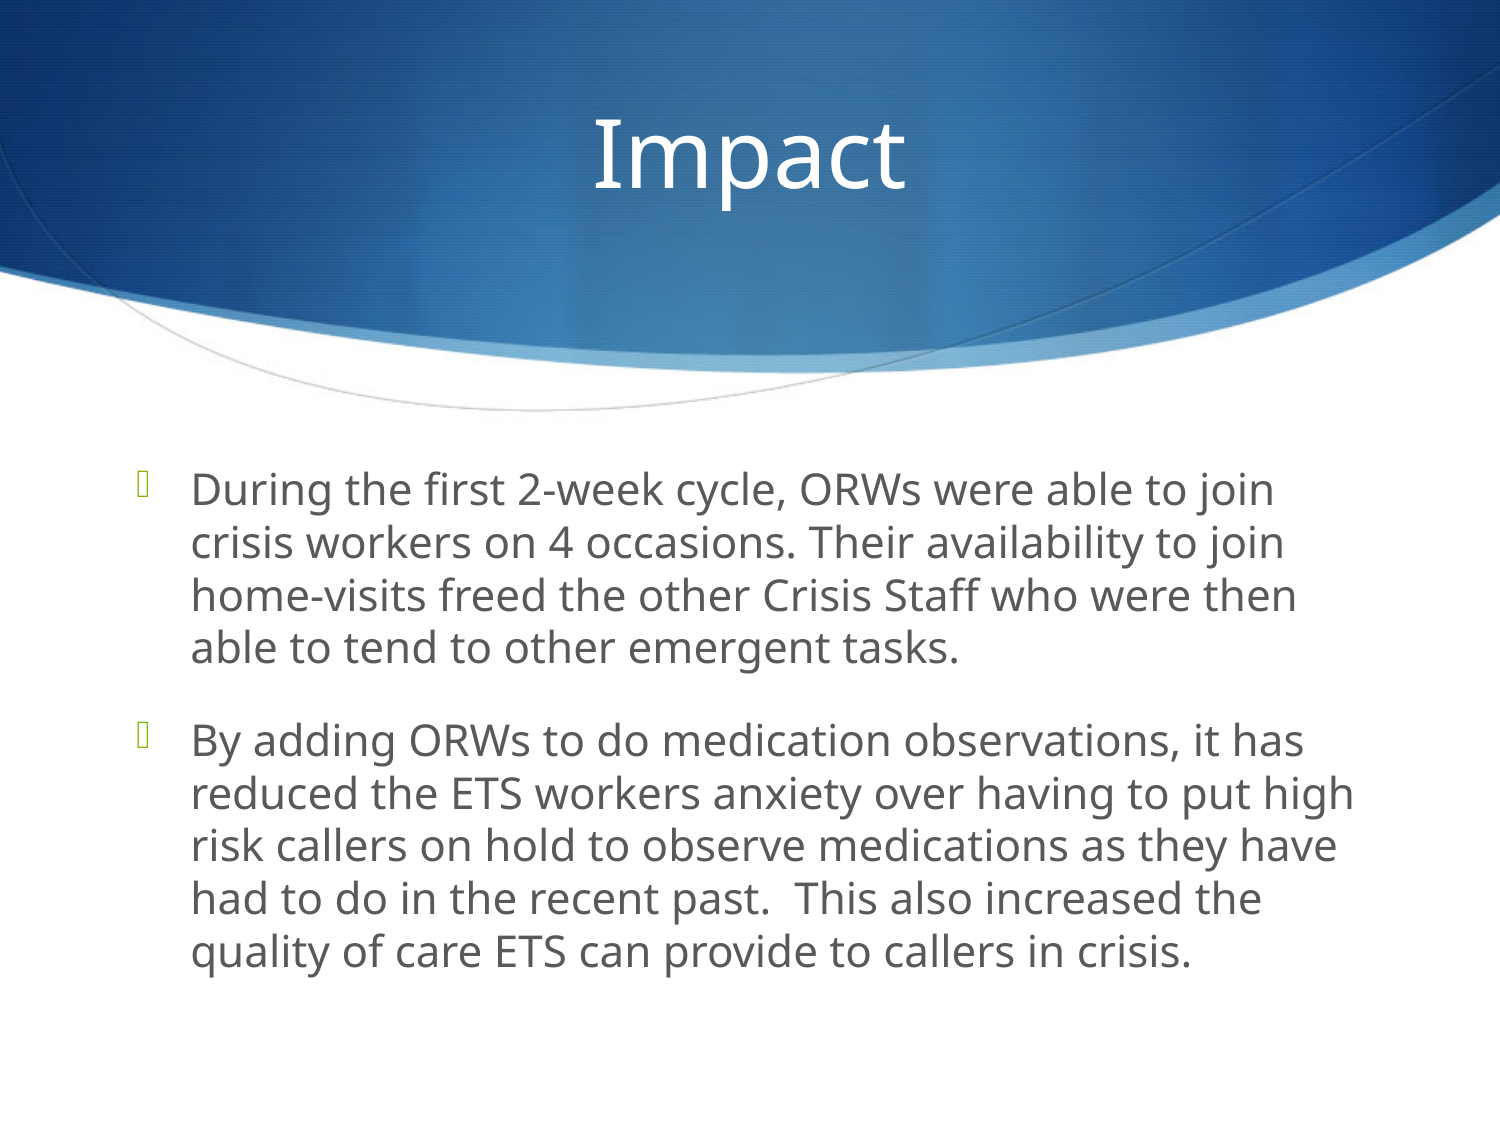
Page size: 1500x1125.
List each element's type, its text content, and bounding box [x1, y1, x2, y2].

list During the first 2-week cycle, ORWs were able to join crisis workers on 4 occasions. Their availability to join home-visits freed the other Crisis Staff who were then able to tend to other emergent tasks. By adding ORWs to do medication observations, it has reduced the ETS workers anxiety over having to put high risk callers on hold to observe medications as they have had to do in the recent past. This also increased the quality of care ETS can provide to callers in crisis. [121, 454, 1379, 991]
picture [0, 0, 1500, 1125]
title Impact [75, 56, 1425, 245]
